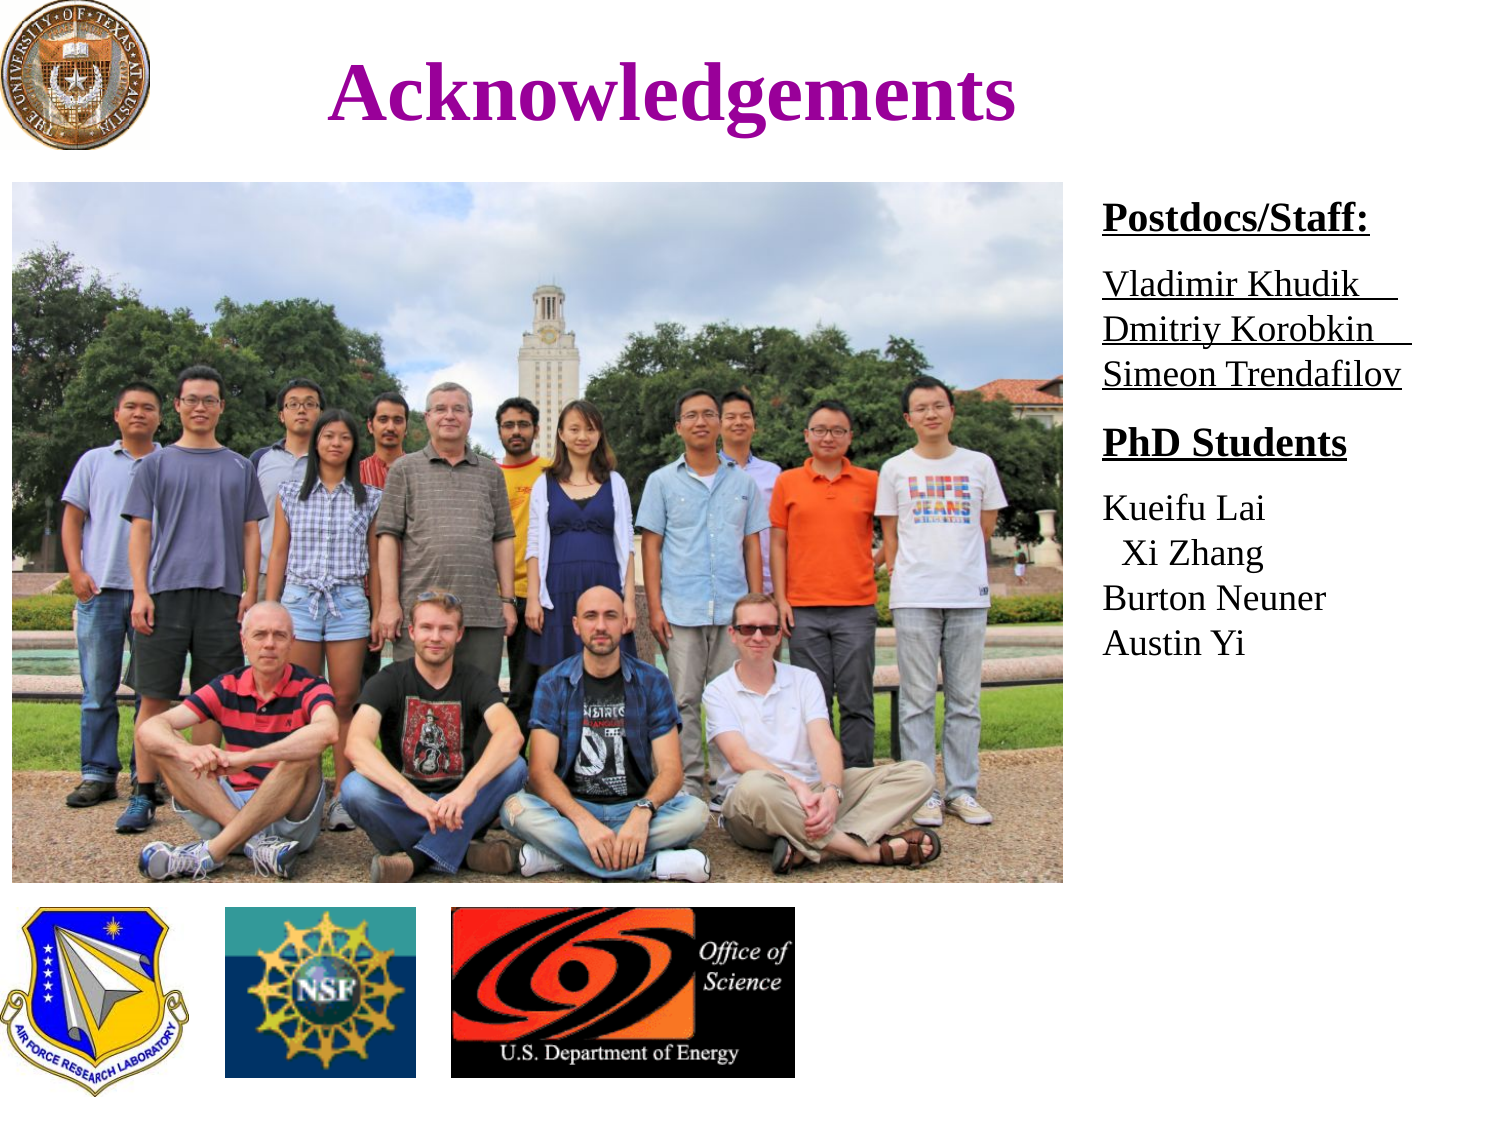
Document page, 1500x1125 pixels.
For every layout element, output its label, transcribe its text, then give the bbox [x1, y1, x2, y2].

picture [12, 182, 1063, 883]
picture [0, 0, 151, 151]
title Acknowledgements [235, 22, 1110, 153]
picture [0, 907, 190, 1098]
picture [225, 907, 416, 1078]
picture [451, 906, 795, 1079]
text_box Postdocs/Staff: Vladimir Khudik Dmitriy Korobkin Simeon Trendafilov PhD Students Kueifu Lai Xi Zhang Burton Neuner Austin Yi [1087, 182, 1475, 671]
